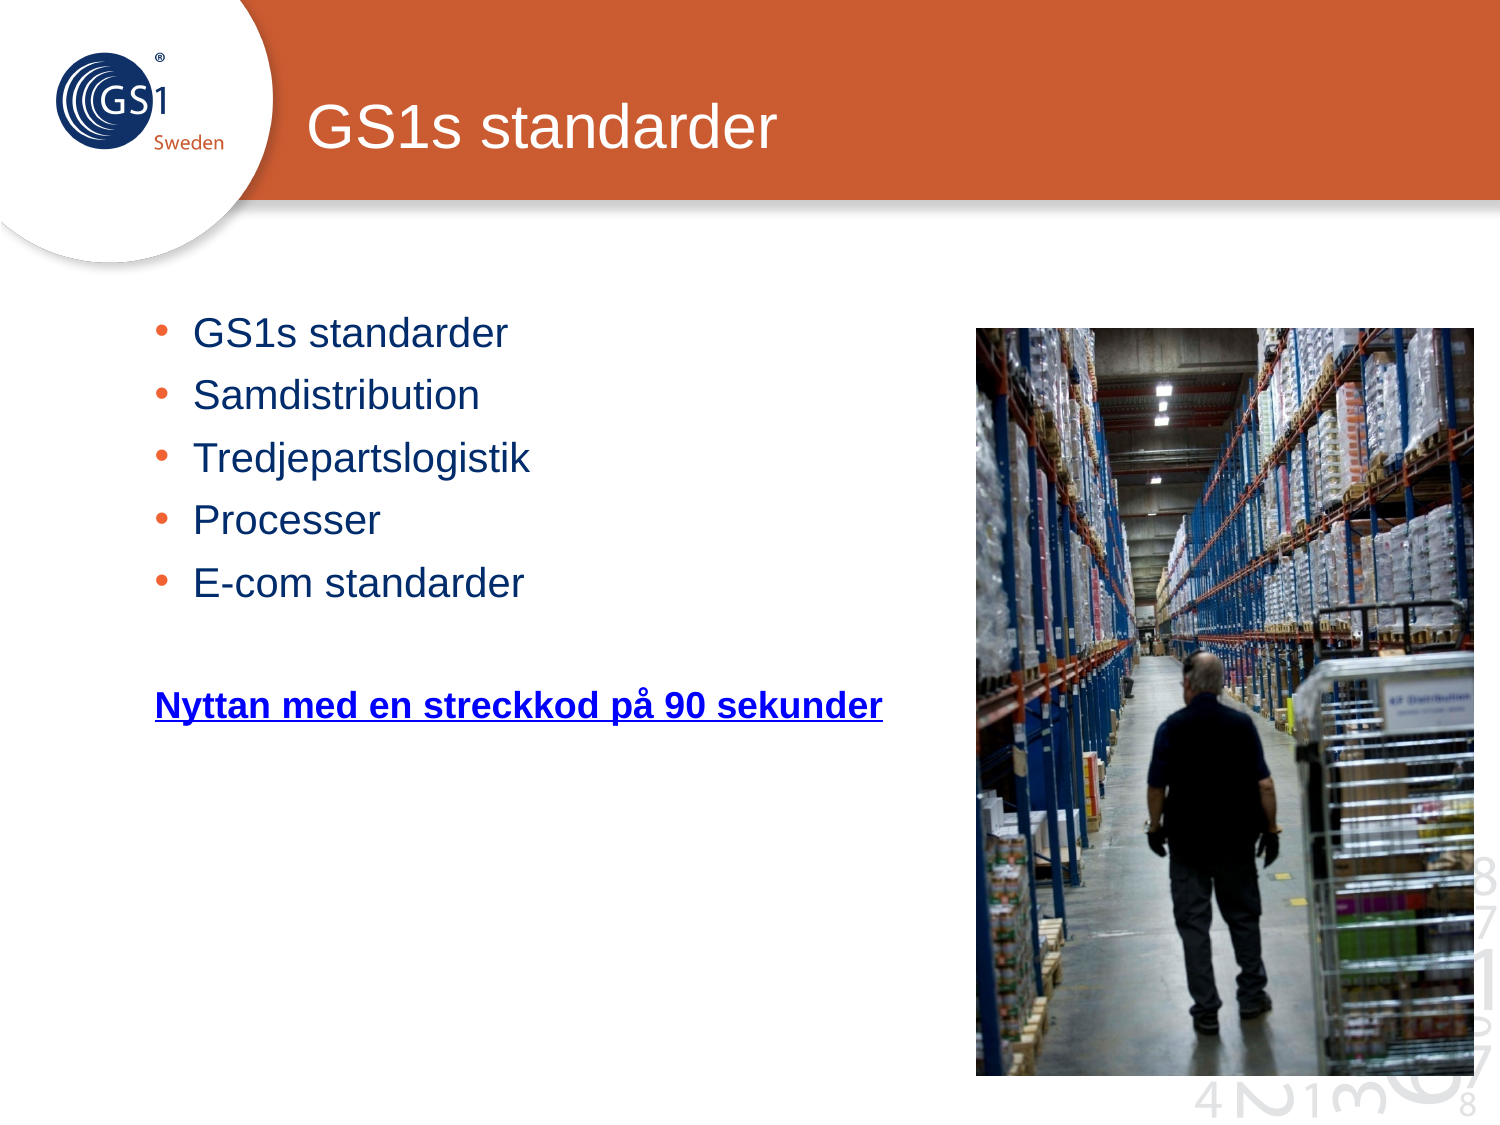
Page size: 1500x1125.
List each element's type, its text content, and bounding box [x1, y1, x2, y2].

picture [1, 0, 1500, 282]
list GS1s standarder Samdistribution Tredjepartslogistik Processer E-com standarder Nyttan med en streckkod på 90 sekunder [139, 297, 1436, 968]
title GS1s standarder [291, 30, 1436, 169]
picture [975, 328, 1500, 1125]
